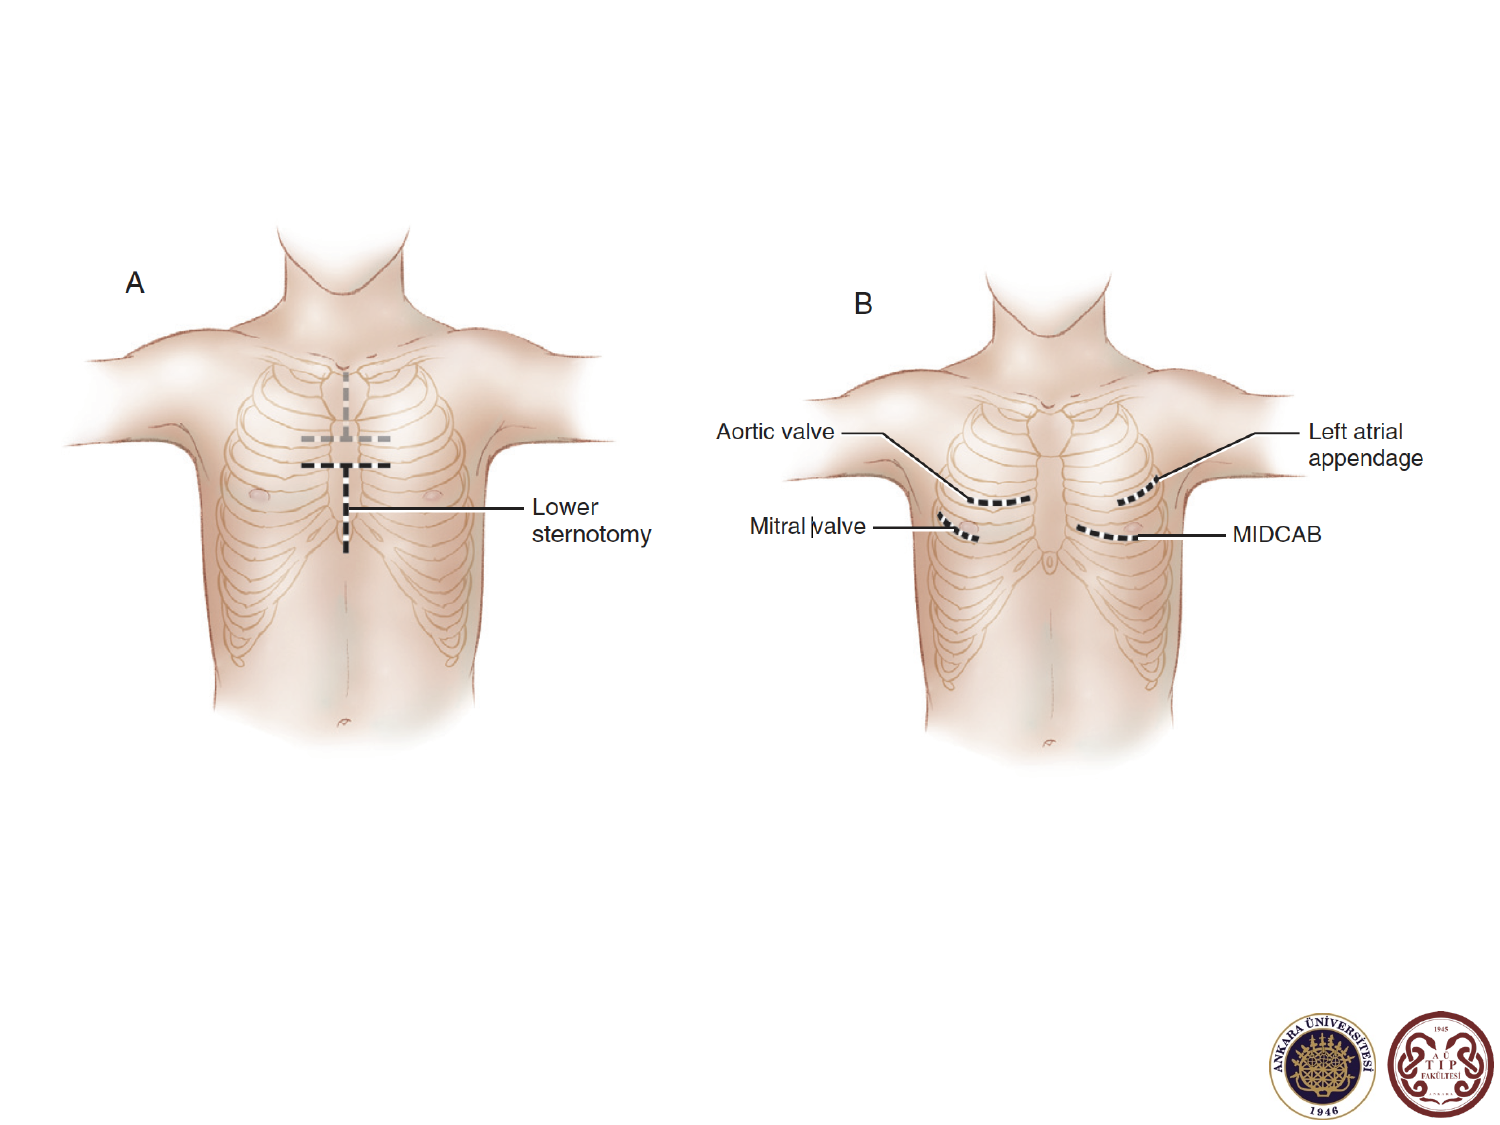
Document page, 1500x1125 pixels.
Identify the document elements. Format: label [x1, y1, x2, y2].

picture [695, 184, 1500, 800]
picture [1387, 1011, 1494, 1118]
picture [1269, 1013, 1376, 1120]
picture [29, 184, 683, 800]
